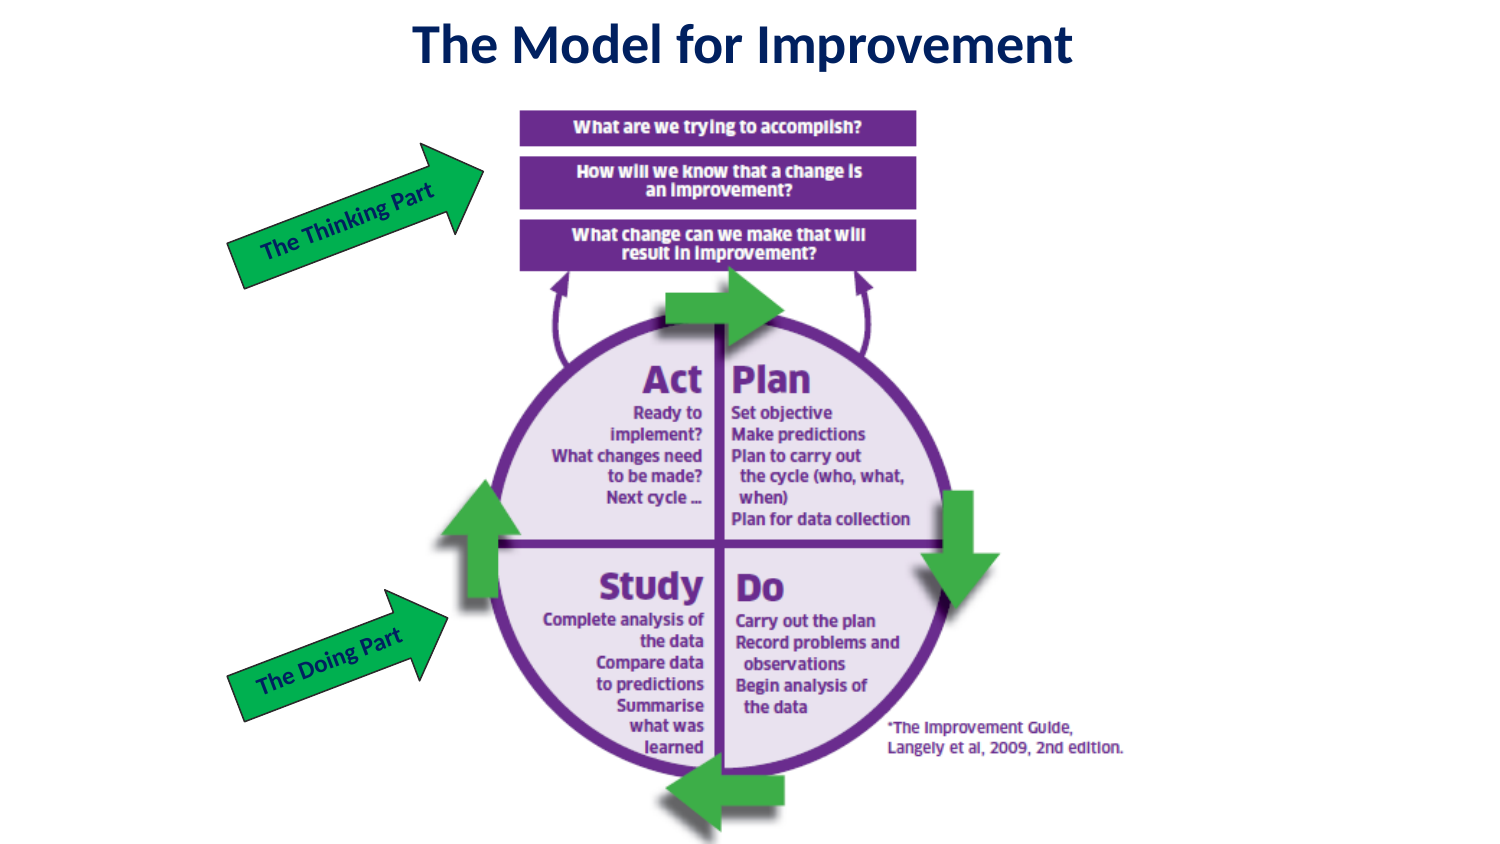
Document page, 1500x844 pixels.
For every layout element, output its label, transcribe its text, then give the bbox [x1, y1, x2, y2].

text_box The Model for Improvement [187, 0, 1300, 83]
text_box The Doing Part [227, 627, 354, 722]
text_box The Thinking Part [227, 194, 354, 289]
picture [359, 102, 1140, 844]
